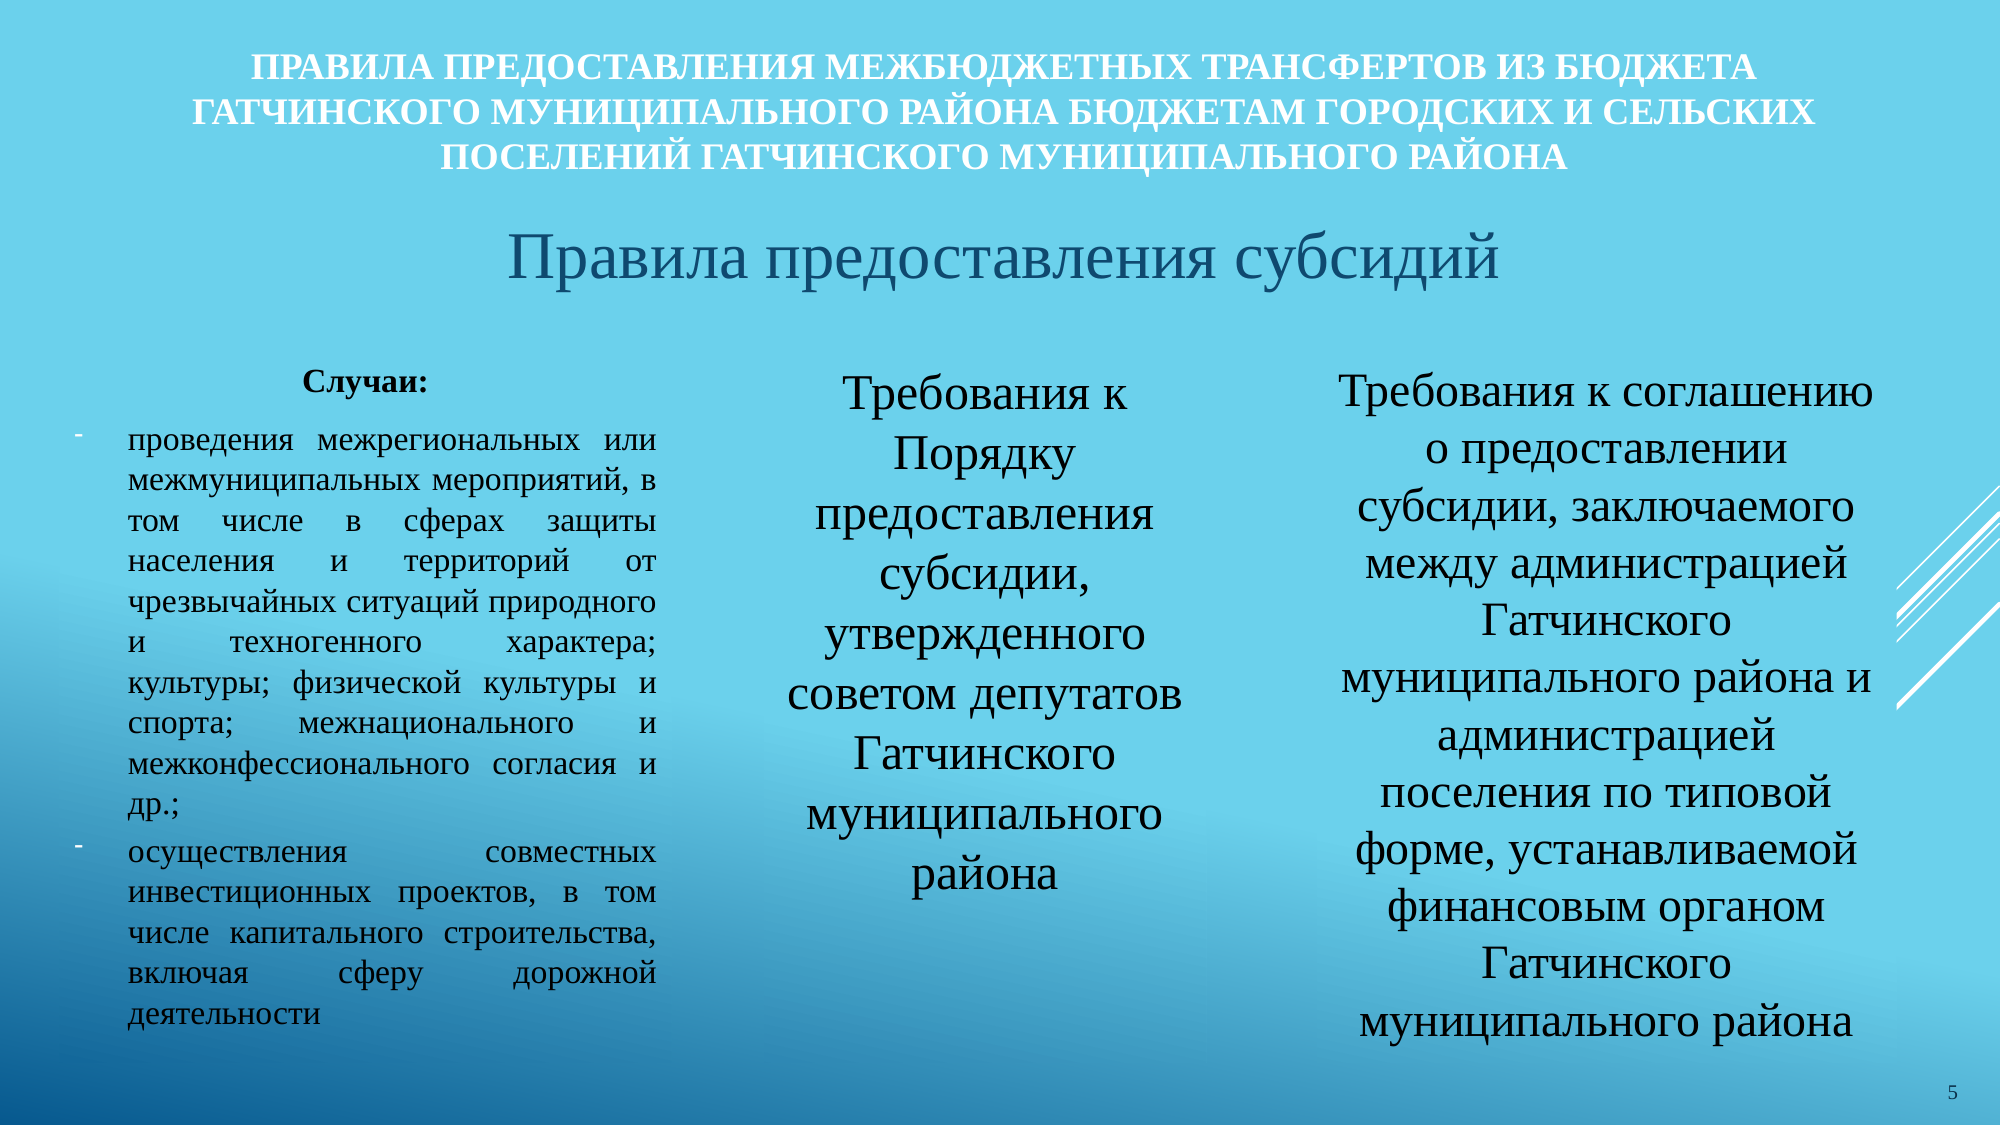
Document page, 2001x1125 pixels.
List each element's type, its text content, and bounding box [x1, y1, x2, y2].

slide_number 5 [1896, 1022, 1973, 1111]
text_box Требования к Порядку предоставления субсидии, утвержденного советом депутатов Гатчинского муниципального района [764, 351, 1207, 1063]
list Правила предоставления субсидий [112, 204, 1897, 304]
title Правила предоставления межбюджетных трансфертов из бюджета Гатчинского муниципального района бюджетам городских и сельских поселений Гатчинского муниципального района [112, 21, 1897, 185]
text_box Требования к соглашению о предоставлении субсидии, заключаемого между администрацией Гатчинского муниципального района и администрацией поселения по типовой форме, устанавливаемой финансовым органом Гатчинского муниципального района [1317, 351, 1897, 1063]
text_box Случаи: проведения межрегиональных или межмуниципальных мероприятий, в том числе в сферах защиты населения и территорий от чрезвычайных ситуаций природного и техногенного характера; культуры; физической культуры и спорта; межнационального и межконфессионального согласия и др.; осуществления совместных инвестиционных проектов, в том числе капитального строительства, включая сферу дорожной деятельности [59, 351, 672, 1063]
